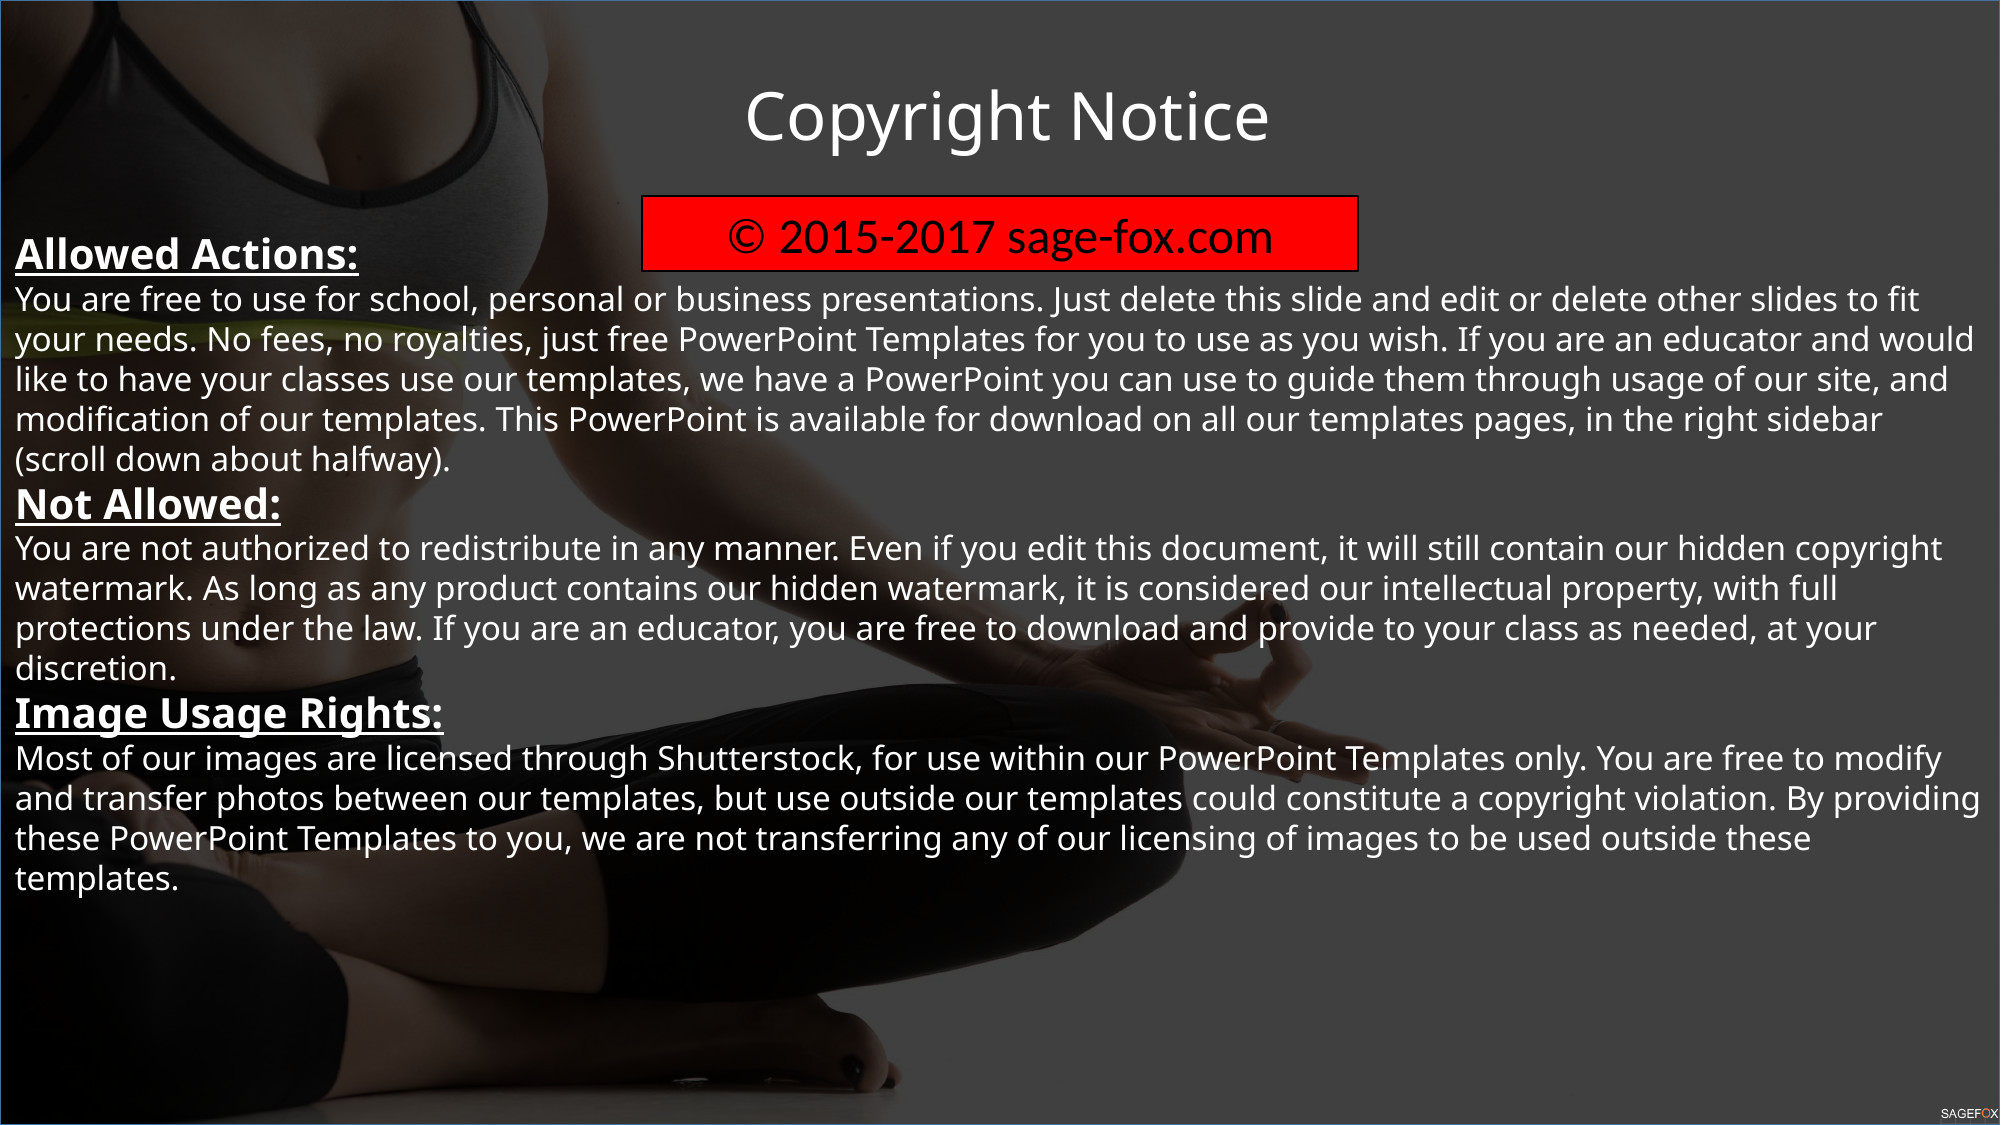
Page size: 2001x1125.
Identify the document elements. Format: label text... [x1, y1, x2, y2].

text_box Allowed Actions: You are free to use for school, personal or business presentations. Just delete this slide and edit or delete other slides to fit your needs. No fees, no royalties, just free PowerPoint Templates for you to use as you wish. If you are an educator and would like to have your classes use our templates, we have a PowerPoint you can use to guide them through usage of our site, and modification of our templates. This PowerPoint is available for download on all our templates pages, in the right sidebar (scroll down about halfway). Not Allowed: You are not authorized to redistribute in any manner. Even if you edit this document, it will still contain our hidden copyright watermark. As long as any product contains our hidden watermark, it is considered our intellectual property, with full protections under the law. If you are an educator, you are free to download and provide to your class as needed, at your discretion. Image Usage Rights: Most of our images are licensed through Shutterstock, for use within our PowerPoint Templates only. You are free to modify and transfer photos between our templates, but use outside our templates could constitute a copyright violation. By providing these PowerPoint Templates to you, we are not transferring any of our licensing of images to be used outside these templates. [0, 0, 2000, 1125]
title Copyright Notice [493, 60, 1524, 178]
text_box © 2015-2017 sage-fox.com [641, 196, 1358, 272]
